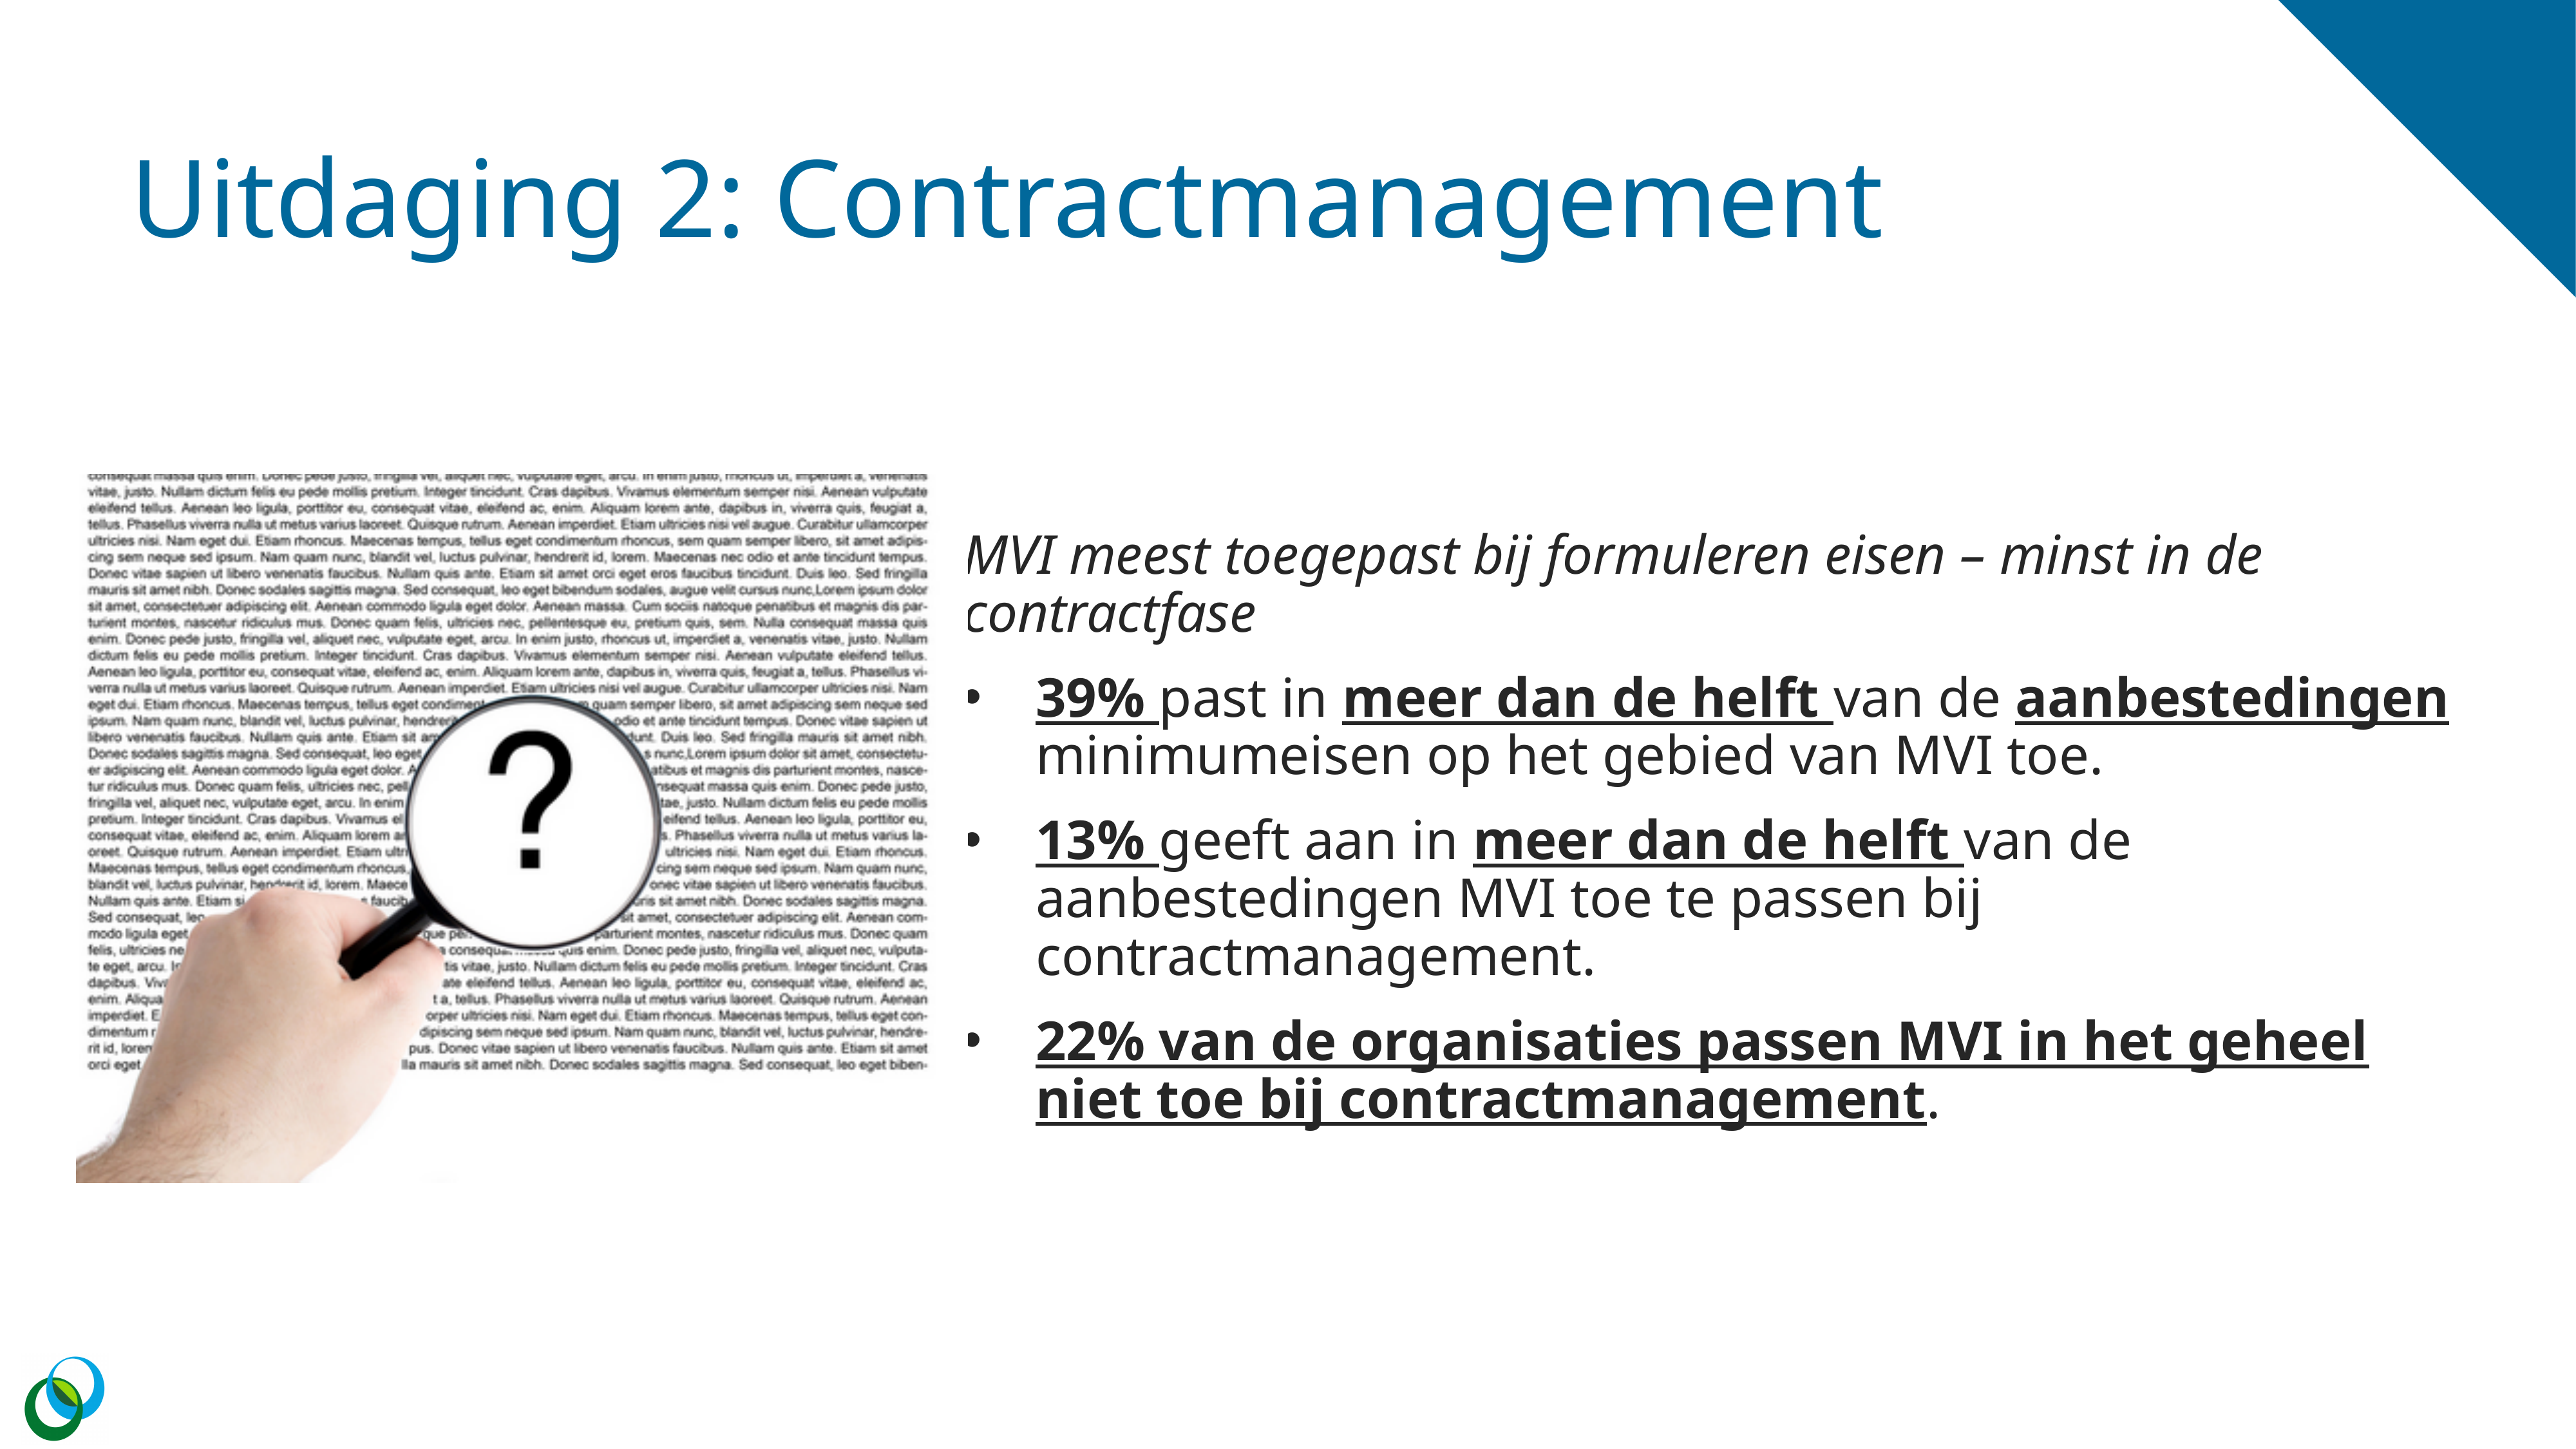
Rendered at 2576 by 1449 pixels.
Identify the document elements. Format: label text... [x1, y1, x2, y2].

picture [76, 474, 968, 1183]
title Uitdaging 2: Contractmanagement [120, 62, 2343, 343]
text_box [2277, 0, 2576, 299]
picture [21, 1353, 109, 1445]
list MVI meest toegepast bij formuleren eisen – minst in de contractfase 39% past in meer dan de helft van de aanbestedingen minimumeisen op het gebied van MVI toe. 13% geeft aan in meer dan de helft van de aanbestedingen MVI toe te passen bij contractmanagement. 22% van de organisaties passen MVI in het geheel niet toe bij contractmanagement. [953, 369, 2466, 1289]
